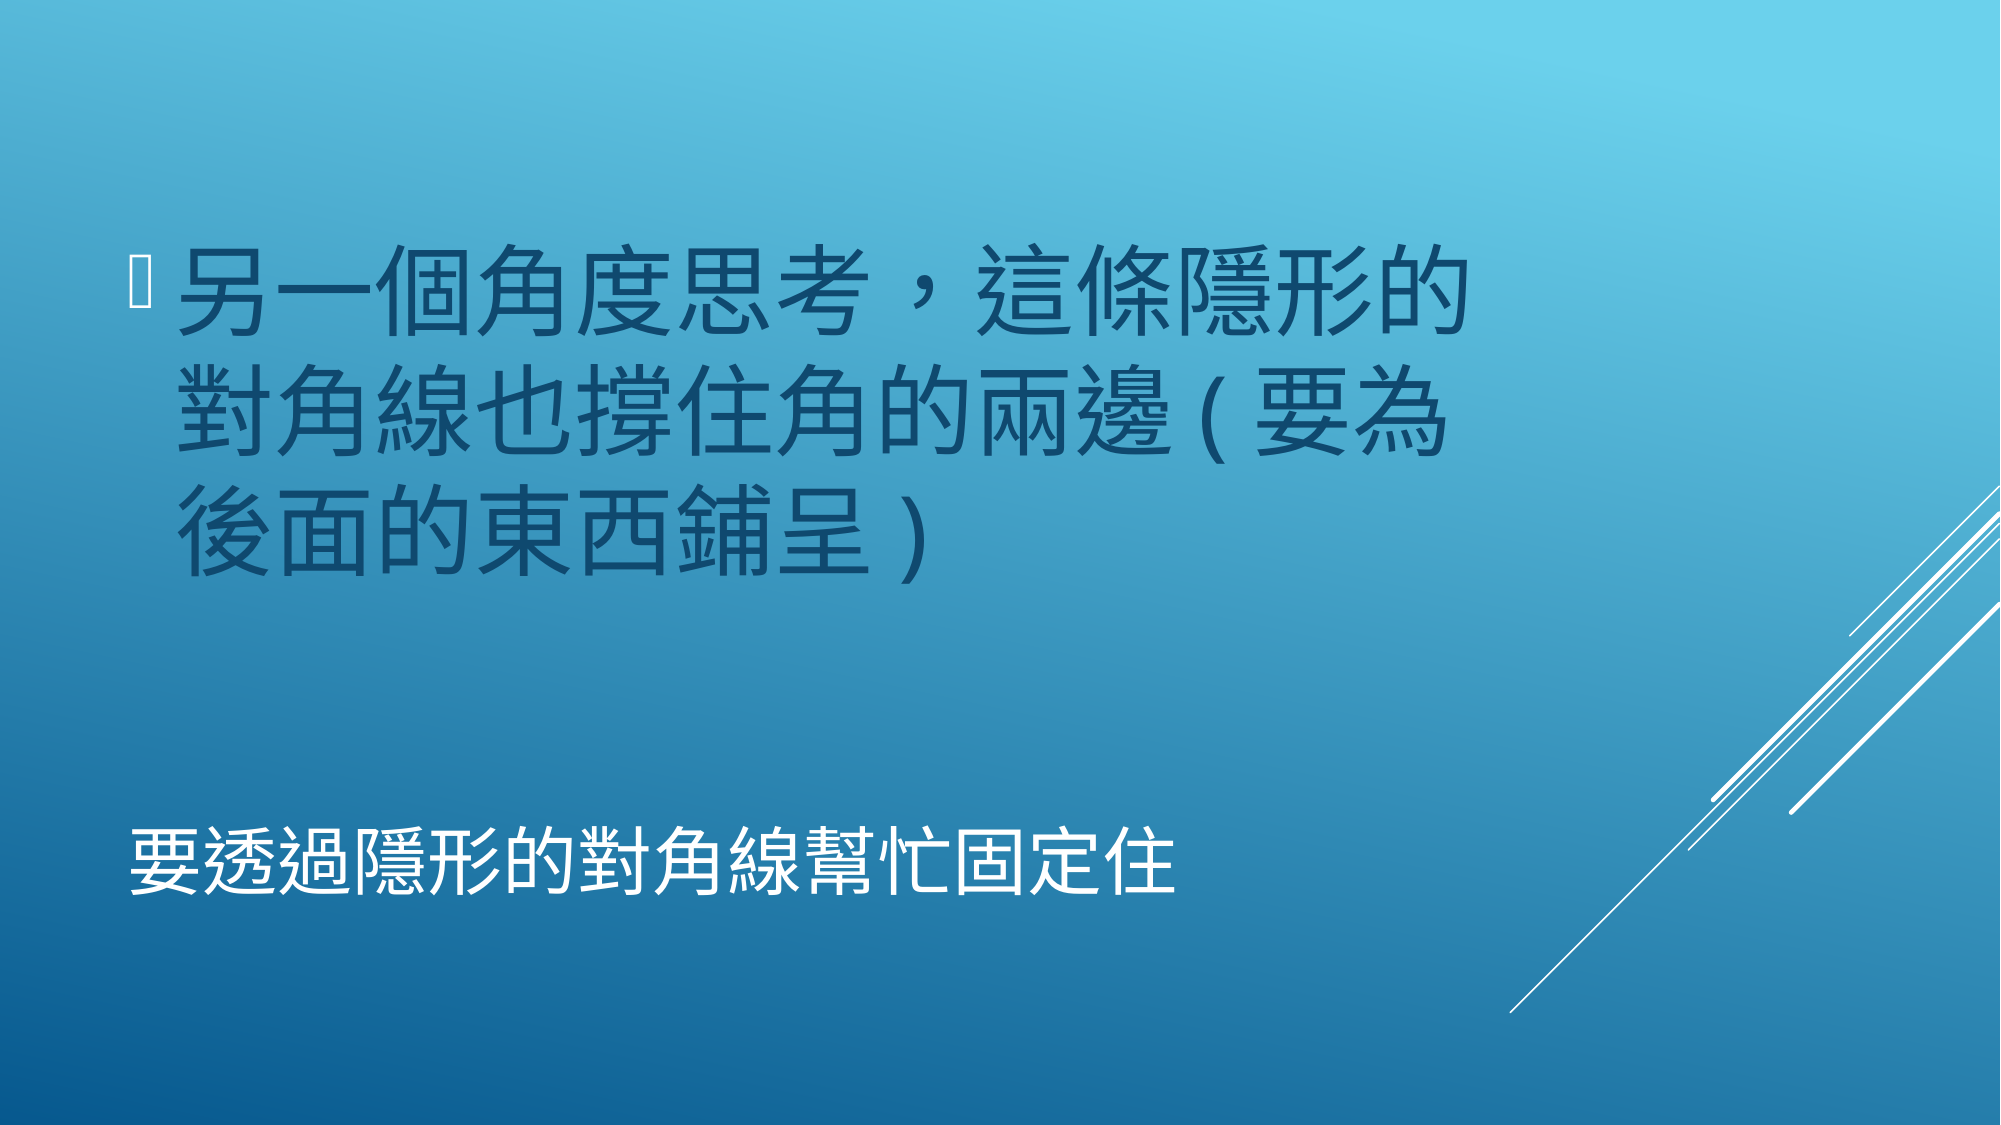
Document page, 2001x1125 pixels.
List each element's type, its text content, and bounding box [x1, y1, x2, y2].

list 另一個角度思考，這條隱形的對角線也撐住角的兩邊(要為後面的東西鋪呈) [112, 112, 1513, 706]
title 要透過隱形的對角線幫忙固定住 [112, 736, 1513, 984]
